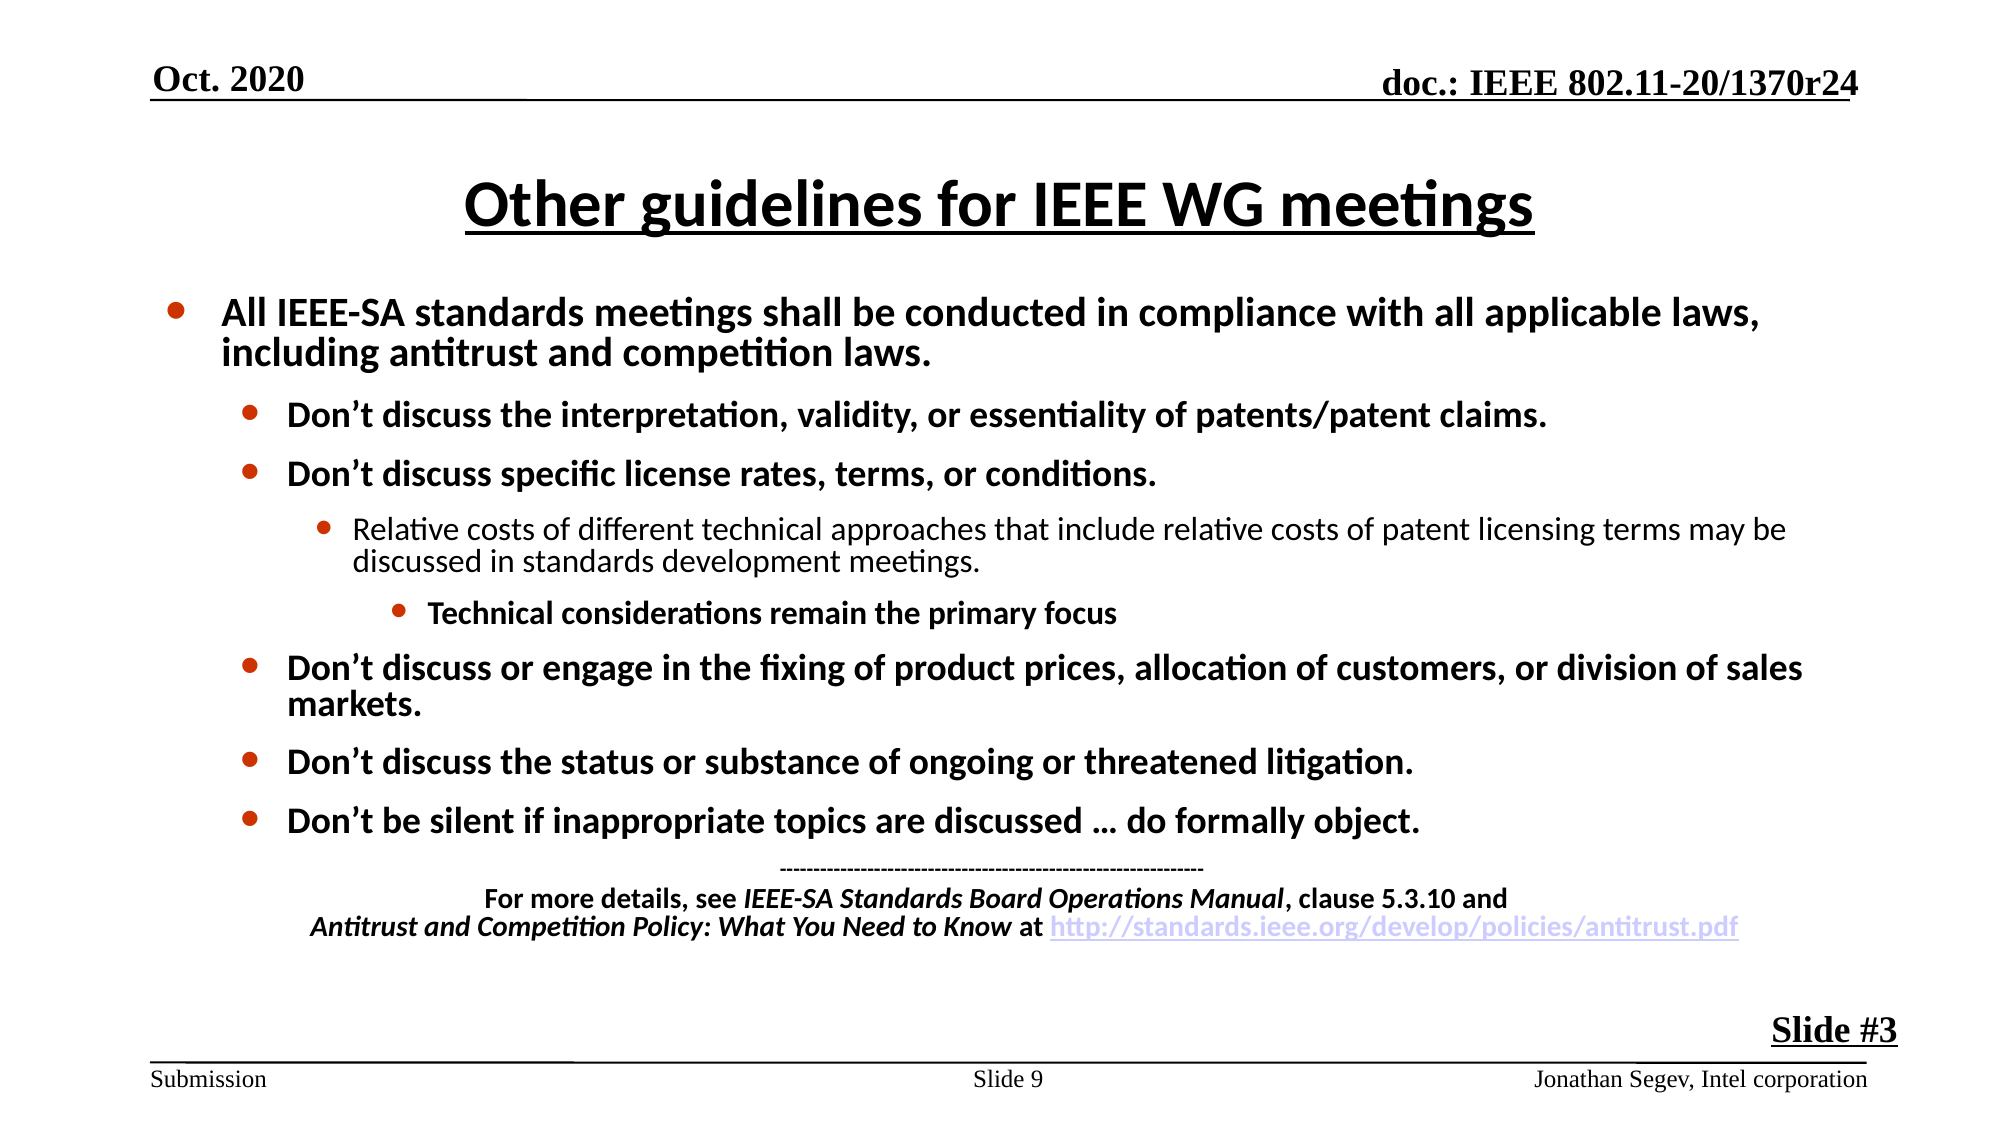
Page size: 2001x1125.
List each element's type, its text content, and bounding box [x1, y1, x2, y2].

slide_number Slide 9 [950, 1061, 1067, 1123]
footer Jonathan Segev, Intel corporation [1171, 1061, 1869, 1093]
title Other guidelines for IEEE WG meetings [149, 112, 1850, 286]
list All IEEE-SA standards meetings shall be conducted in compliance with all applicable laws, including antitrust and competition laws. Don’t discuss the interpretation, validity, or essentiality of patents/patent claims. Don’t discuss specific license rates, terms, or conditions. Relative costs of different technical approaches that include relative costs of patent licensing terms may be discussed in standards development meetings. Technical considerations remain the primary focus Don’t discuss or engage in the fixing of product prices, allocation of customers, or division of sales markets. Don’t discuss the status or substance of ongoing or threatened litigation. Don’t be silent if inappropriate topics are discussed … do formally object. --------------------------------------------------------------- For more details, see IEEE-SA Standards Board Operations Manual, clause 5.3.10 and Antitrust and Competition Policy: What You Need to Know at http://standards.ieee.org/develop/policies/antitrust.pdf [149, 286, 1850, 1000]
text_box Slide #3 [1756, 997, 1913, 1058]
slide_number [152, 54, 563, 100]
